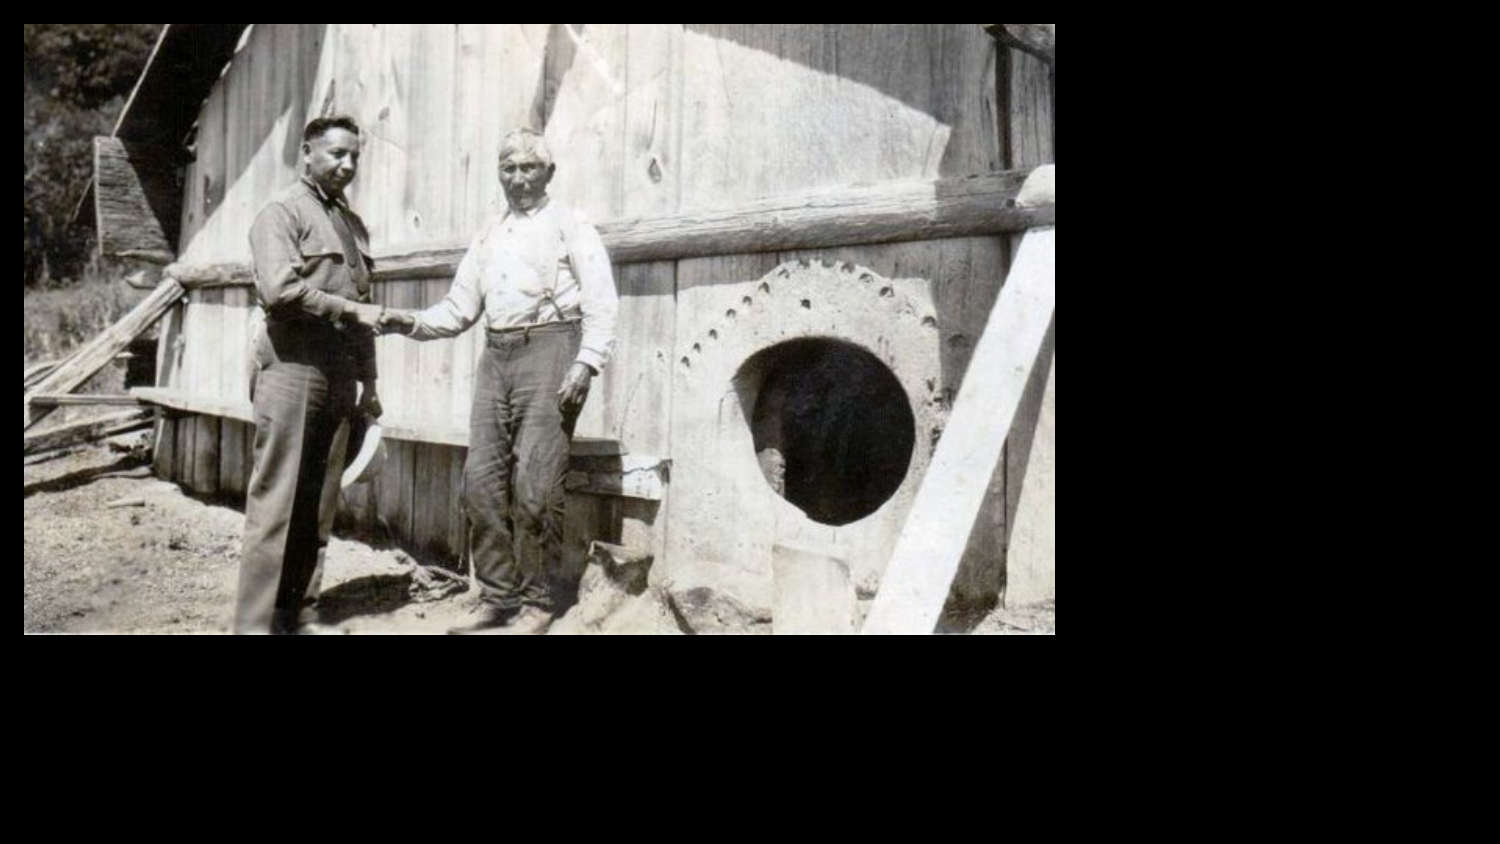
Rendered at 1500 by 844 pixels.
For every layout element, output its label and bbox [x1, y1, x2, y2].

picture [24, 24, 1055, 635]
